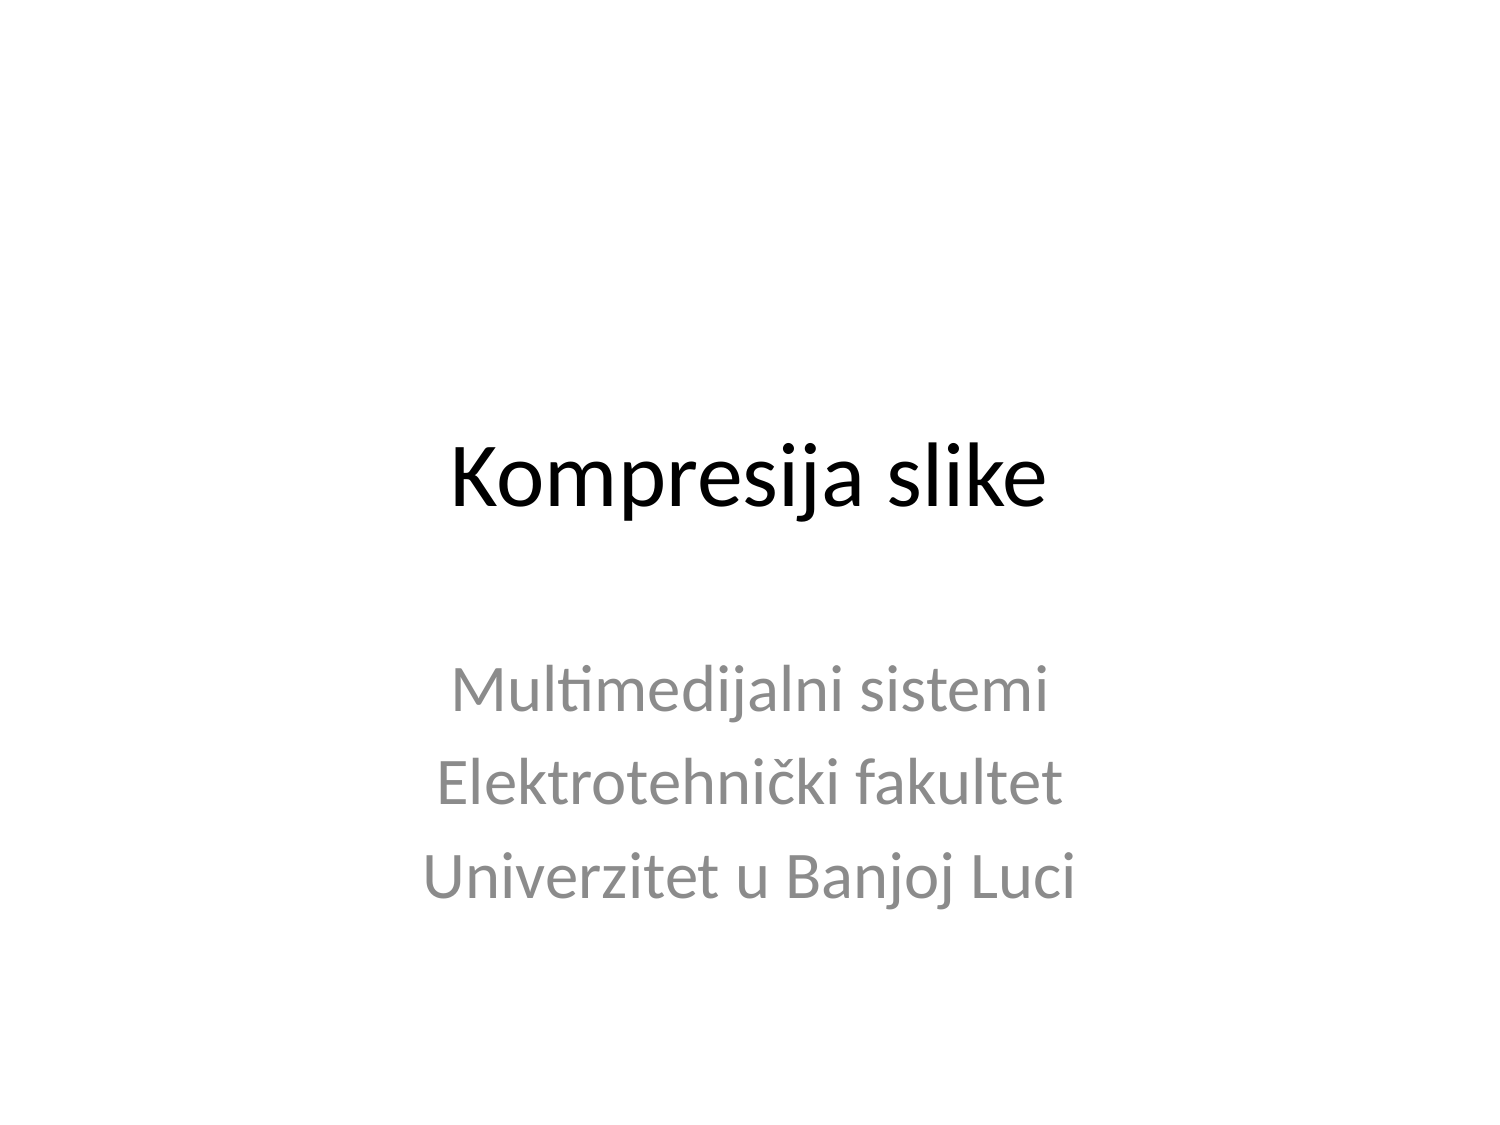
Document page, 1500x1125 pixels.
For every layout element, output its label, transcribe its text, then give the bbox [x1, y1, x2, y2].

subtitle Multimedijalni sistemi Elektrotehnički fakultet Univerzitet u Banjoj Luci [225, 637, 1275, 925]
title Kompresija slike [112, 349, 1388, 591]
